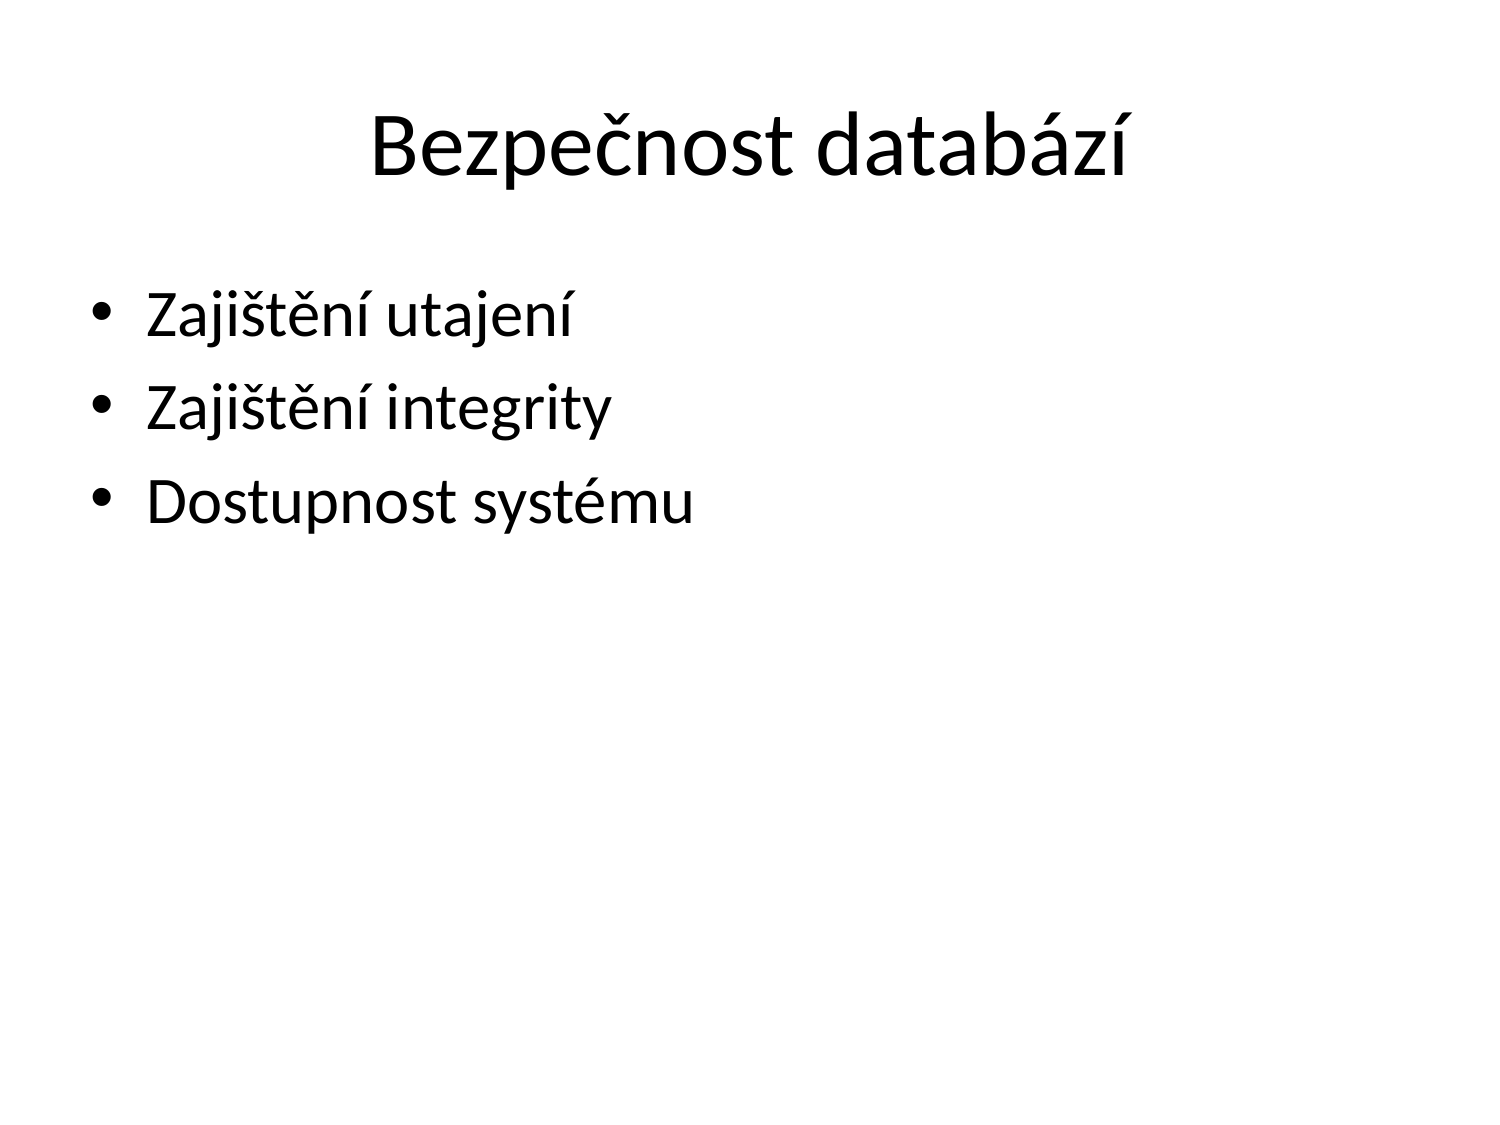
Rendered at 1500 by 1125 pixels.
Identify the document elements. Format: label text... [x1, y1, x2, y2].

title Bezpečnost databází [75, 45, 1425, 233]
list Zajištění utajení Zajištění integrity Dostupnost systému [75, 262, 1425, 1005]
